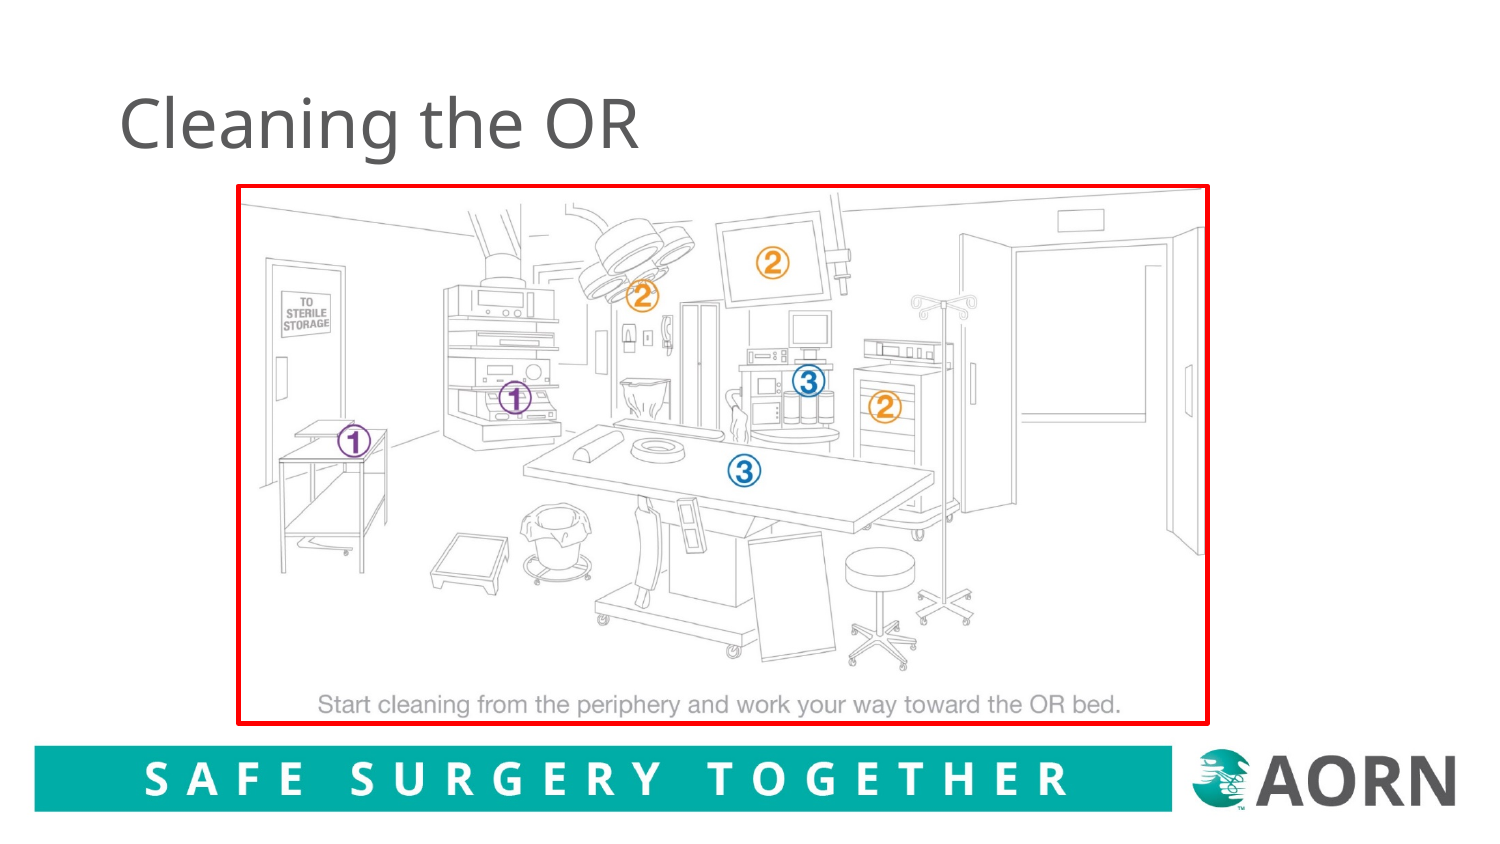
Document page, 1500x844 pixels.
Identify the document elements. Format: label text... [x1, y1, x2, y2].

title Cleaning the OR [103, 44, 1397, 208]
picture [0, 707, 1495, 844]
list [240, 188, 1205, 722]
